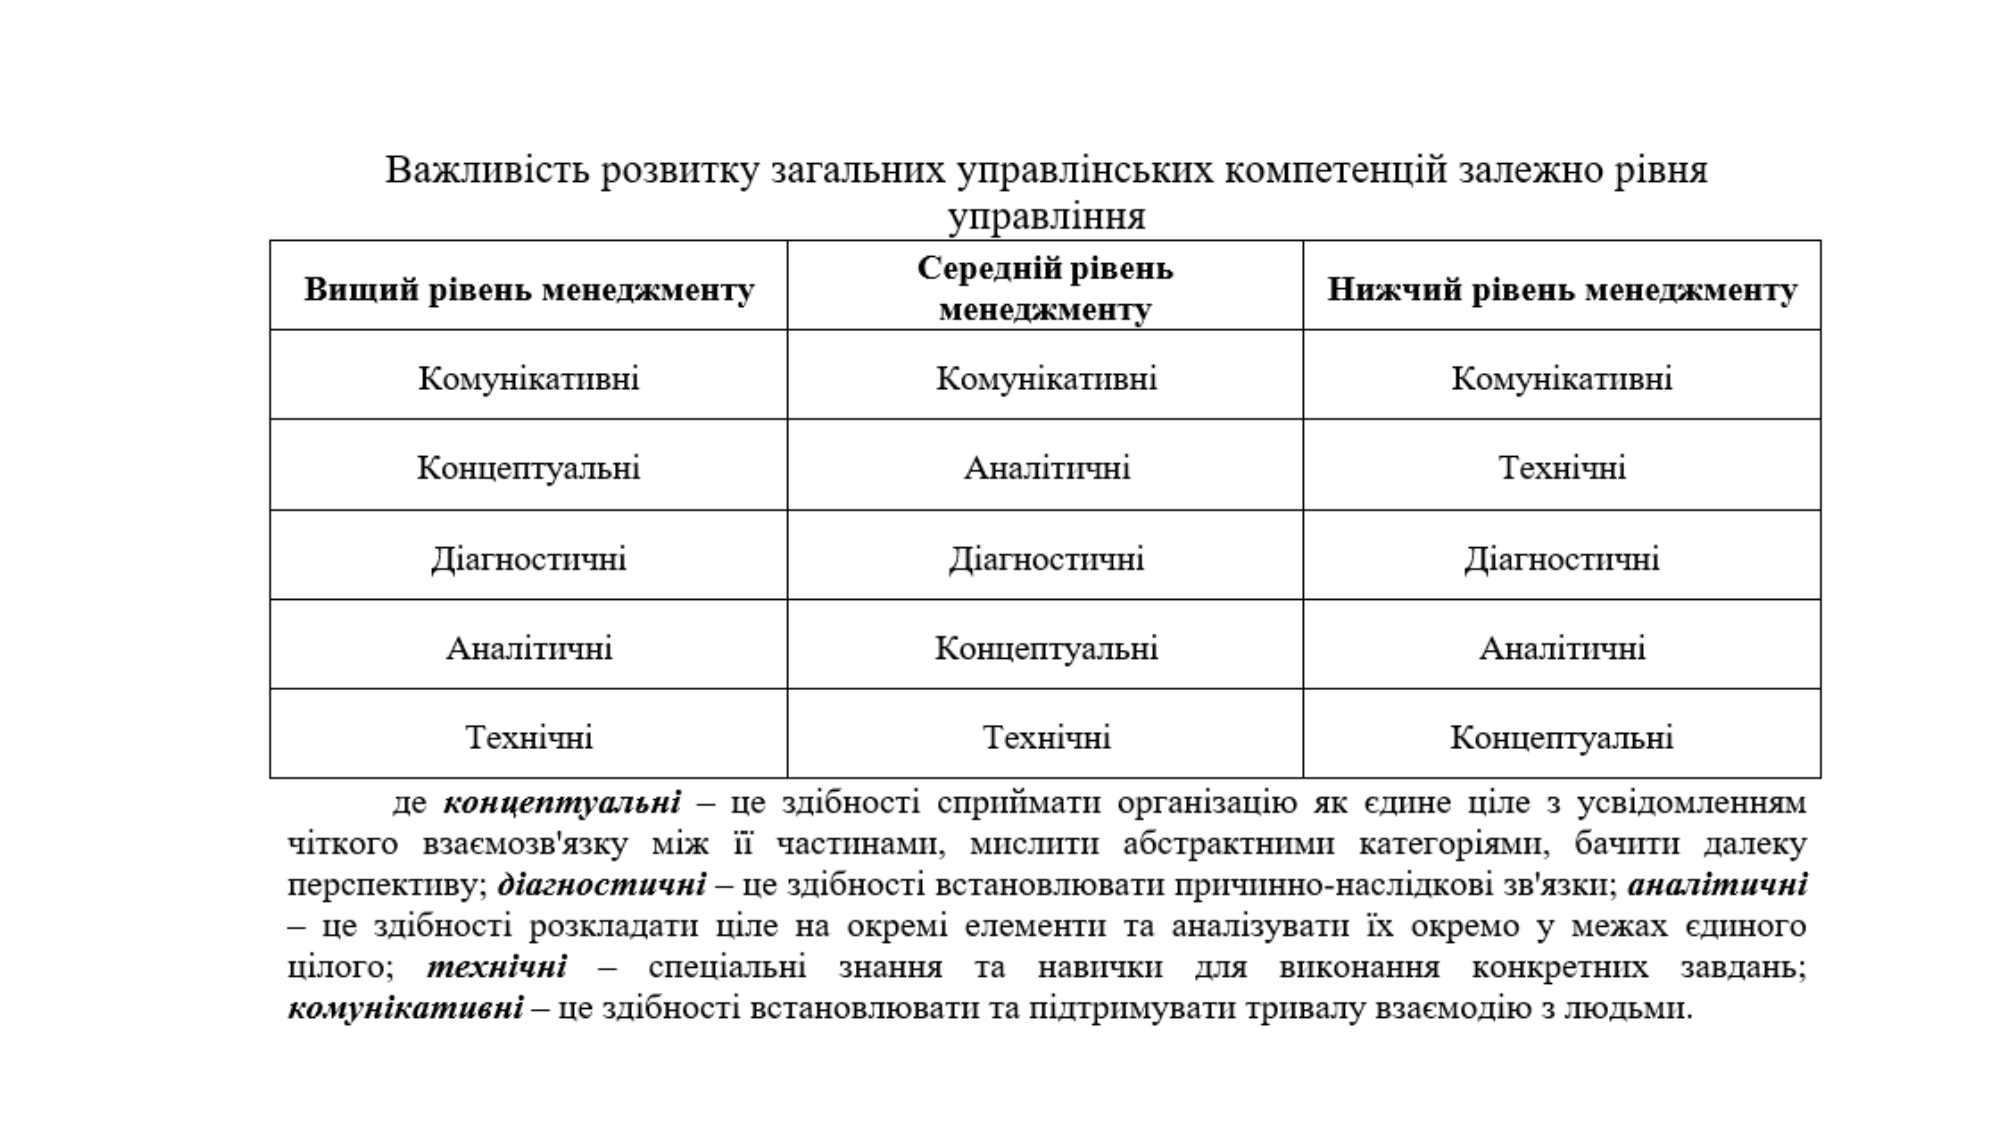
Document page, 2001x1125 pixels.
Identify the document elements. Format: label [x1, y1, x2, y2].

picture [224, 122, 1849, 1058]
